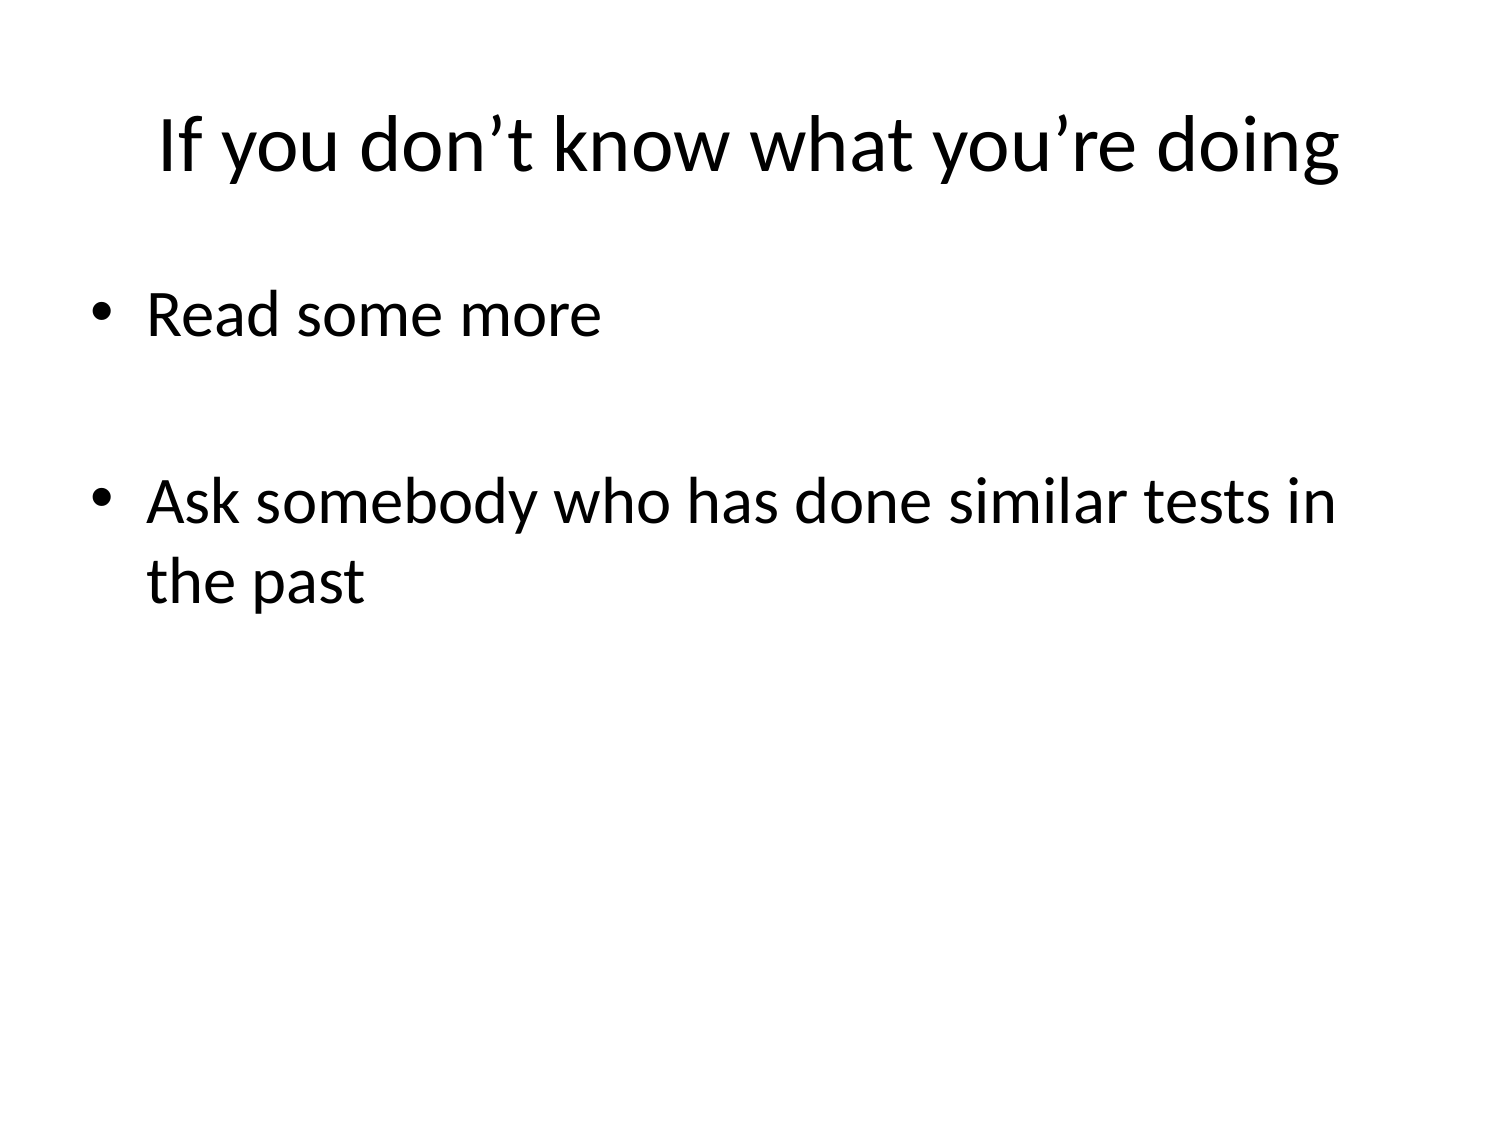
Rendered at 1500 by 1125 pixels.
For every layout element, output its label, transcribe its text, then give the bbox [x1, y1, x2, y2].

list Read some more Ask somebody who has done similar tests in the past [75, 262, 1425, 1005]
title If you don’t know what you’re doing [75, 45, 1425, 233]
